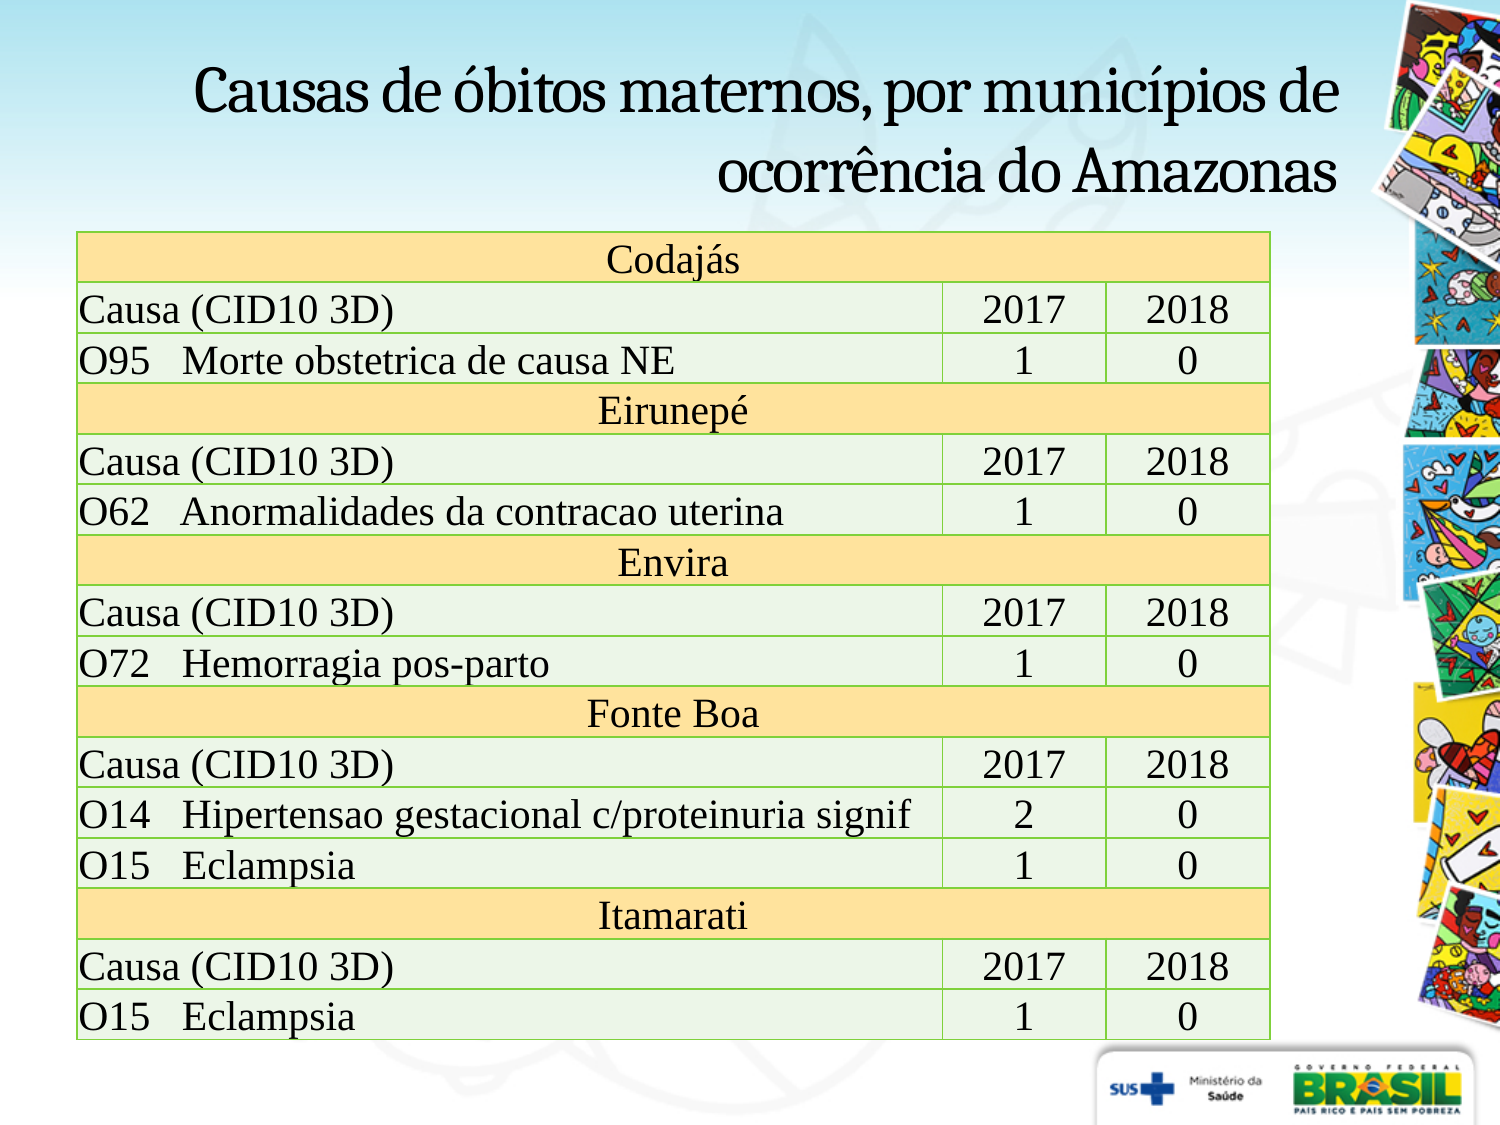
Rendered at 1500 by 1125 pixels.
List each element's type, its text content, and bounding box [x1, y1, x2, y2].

table_cell 2017 [943, 283, 1105, 332]
table_cell Fonte Boa [78, 687, 1269, 736]
table_cell 0 [1107, 334, 1269, 382]
table_cell 0 [1107, 637, 1269, 685]
table_cell 1 [943, 990, 1105, 1039]
table_cell O14 Hipertensao gestacional c/proteinuria signif [78, 788, 942, 837]
table_cell 2017 [943, 435, 1105, 483]
table_cell 1 [943, 334, 1105, 382]
table_cell 1 [943, 839, 1105, 887]
table_cell 1 [943, 485, 1105, 534]
table_cell 0 [1107, 485, 1269, 534]
table_cell Causa (CID10 3D) [78, 283, 942, 332]
table_cell O72 Hemorragia pos-parto [78, 637, 942, 685]
table_cell O62 Anormalidades da contracao uterina [78, 485, 942, 534]
table_cell Causa (CID10 3D) [78, 435, 942, 483]
table_cell 2 [943, 788, 1105, 837]
table_cell 0 [1107, 990, 1269, 1039]
table_cell Itamarati [78, 889, 1269, 938]
table_cell Eirunepé [78, 384, 1269, 433]
table_cell 2018 [1107, 586, 1269, 635]
table_cell 1 [943, 637, 1105, 685]
table_cell Causa (CID10 3D) [78, 586, 942, 635]
table_cell Causa (CID10 3D) [78, 940, 942, 988]
table_cell 2017 [943, 586, 1105, 635]
title Causas de óbitos maternos, por municípios de ocorrência do Amazonas [0, 32, 1355, 220]
table_cell O95 Morte obstetrica de causa NE [78, 334, 942, 382]
table_cell 0 [1107, 839, 1269, 887]
table_cell 2017 [943, 940, 1105, 988]
table_cell 2018 [1107, 738, 1269, 786]
table_cell O15 Eclampsia [78, 839, 942, 887]
table_cell 2018 [1107, 940, 1269, 988]
picture [0, 0, 1500, 1125]
table_cell 2018 [1107, 435, 1269, 483]
table_cell O15 Eclampsia [78, 990, 942, 1039]
table_cell Envira [78, 536, 1269, 584]
table_cell 2018 [1107, 283, 1269, 332]
table_cell 2017 [943, 738, 1105, 786]
table_cell Causa (CID10 3D) [78, 738, 942, 786]
table_cell 0 [1107, 788, 1269, 837]
table_header Codajás [78, 233, 1269, 281]
